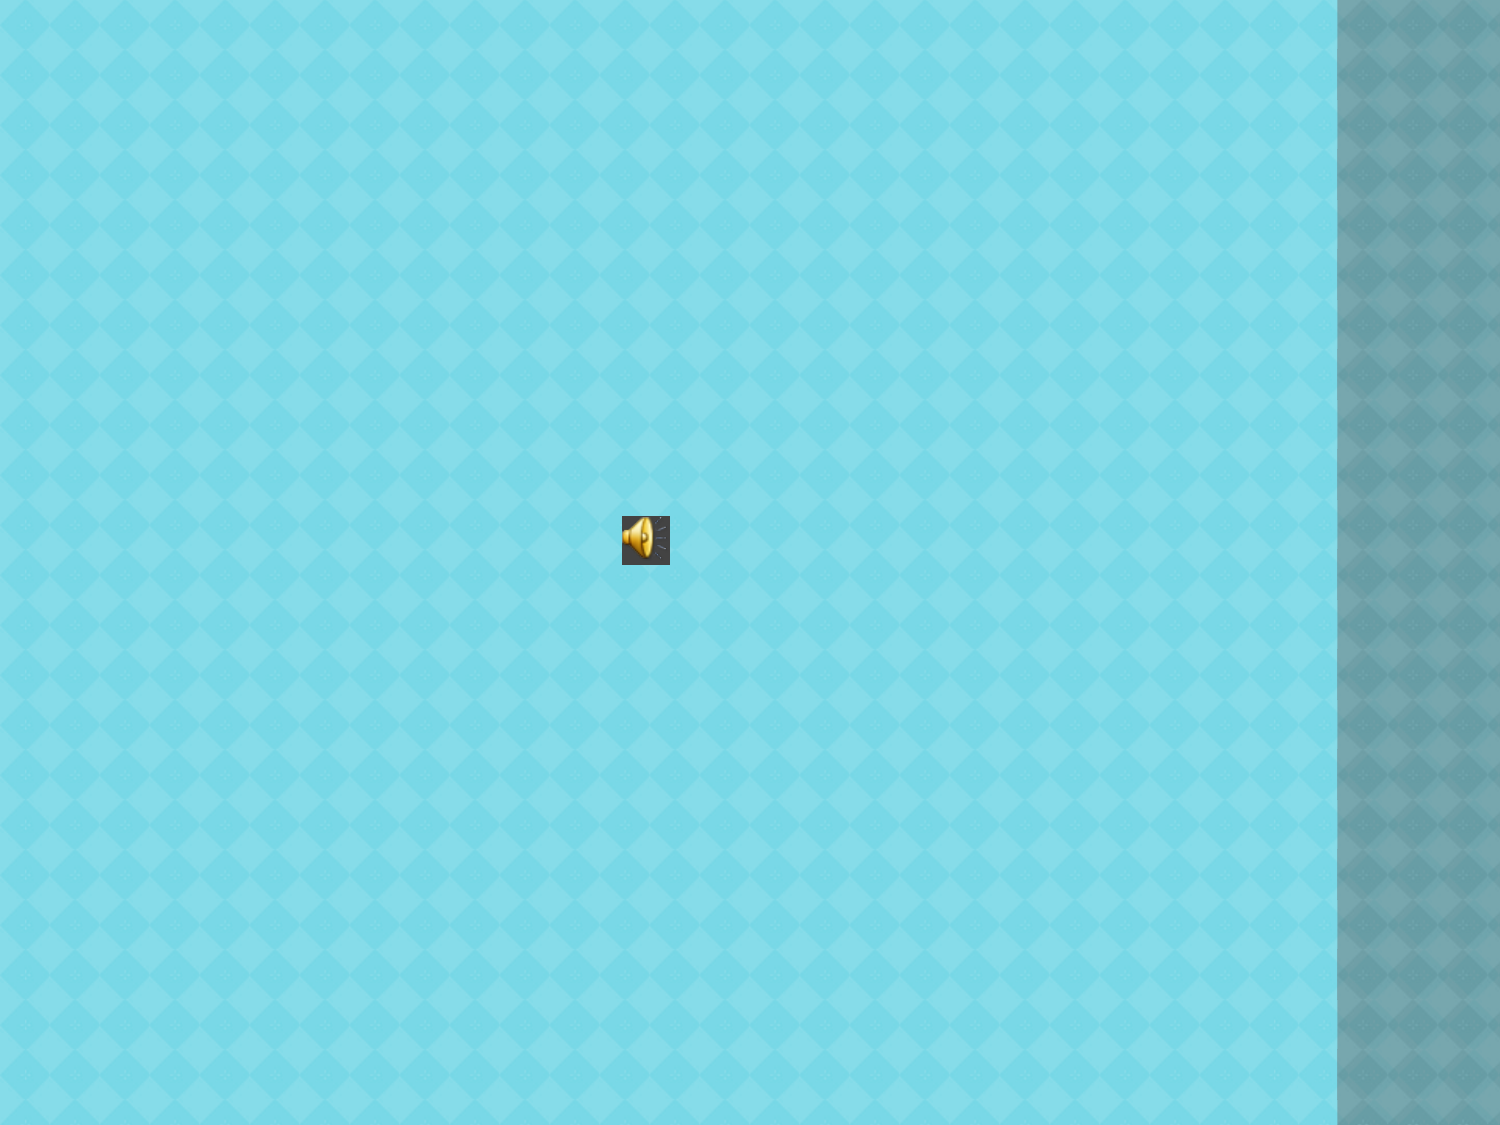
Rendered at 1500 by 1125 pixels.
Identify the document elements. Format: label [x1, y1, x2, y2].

picture [620, 515, 672, 566]
